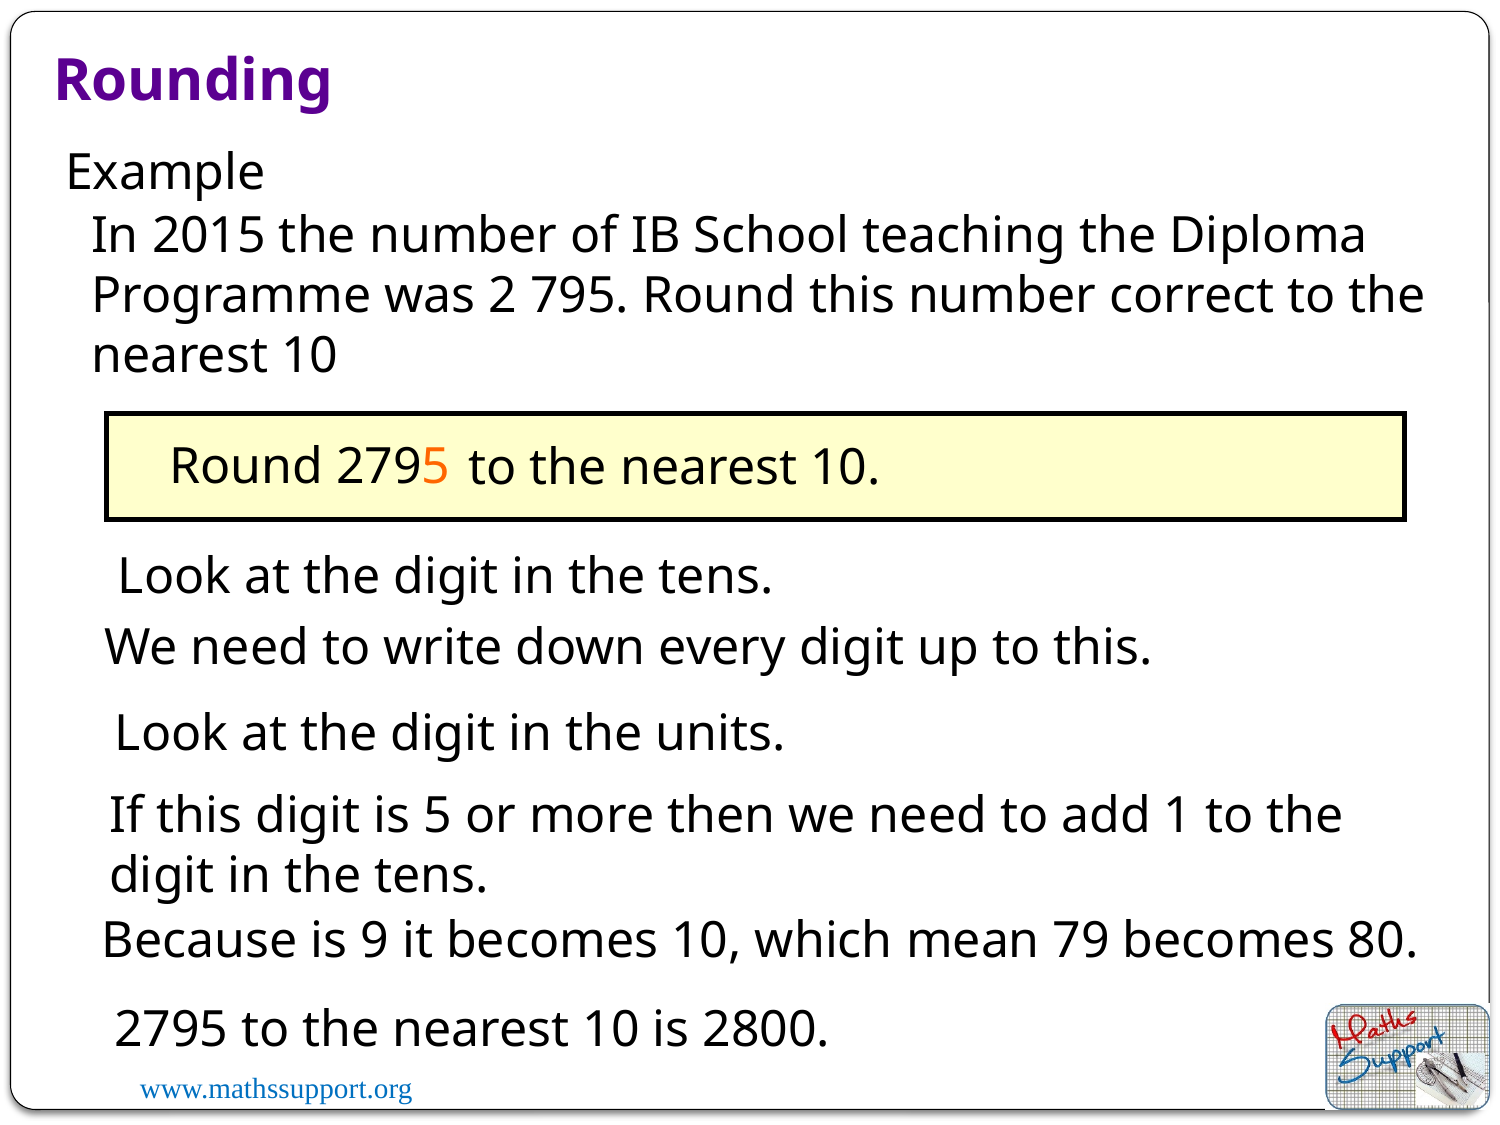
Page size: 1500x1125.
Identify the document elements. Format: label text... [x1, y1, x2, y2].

text_box [106, 413, 1405, 520]
text_box [1324, 1004, 1488, 1106]
picture [1325, 1003, 1490, 1110]
text_box [130, 1074, 414, 1113]
text_box Round 2795 [154, 426, 465, 502]
text_box In 2015 the number of IB School teaching the Diploma Programme was 2 795. Round this number correct to the nearest 10 [76, 194, 1491, 390]
text_box Look at the digit in the units. [99, 693, 802, 768]
text_box 2795 to the nearest 10 is 2800. [99, 988, 1380, 1064]
text_box Rounding [53, 26, 1312, 113]
text_box Look at the digit in the tens. [103, 536, 790, 606]
text_box Round 2795 to the nearest 10. [465, 426, 896, 502]
text_box We need to write down every digit up to this. [89, 606, 1169, 682]
text_box If this digit is 5 or more then we need to add 1 to the digit in the tens. [94, 775, 1410, 900]
text_box Example [50, 131, 281, 207]
text_box Because is 9 it becomes 10, which mean 79 becomes 80. [87, 900, 1434, 975]
